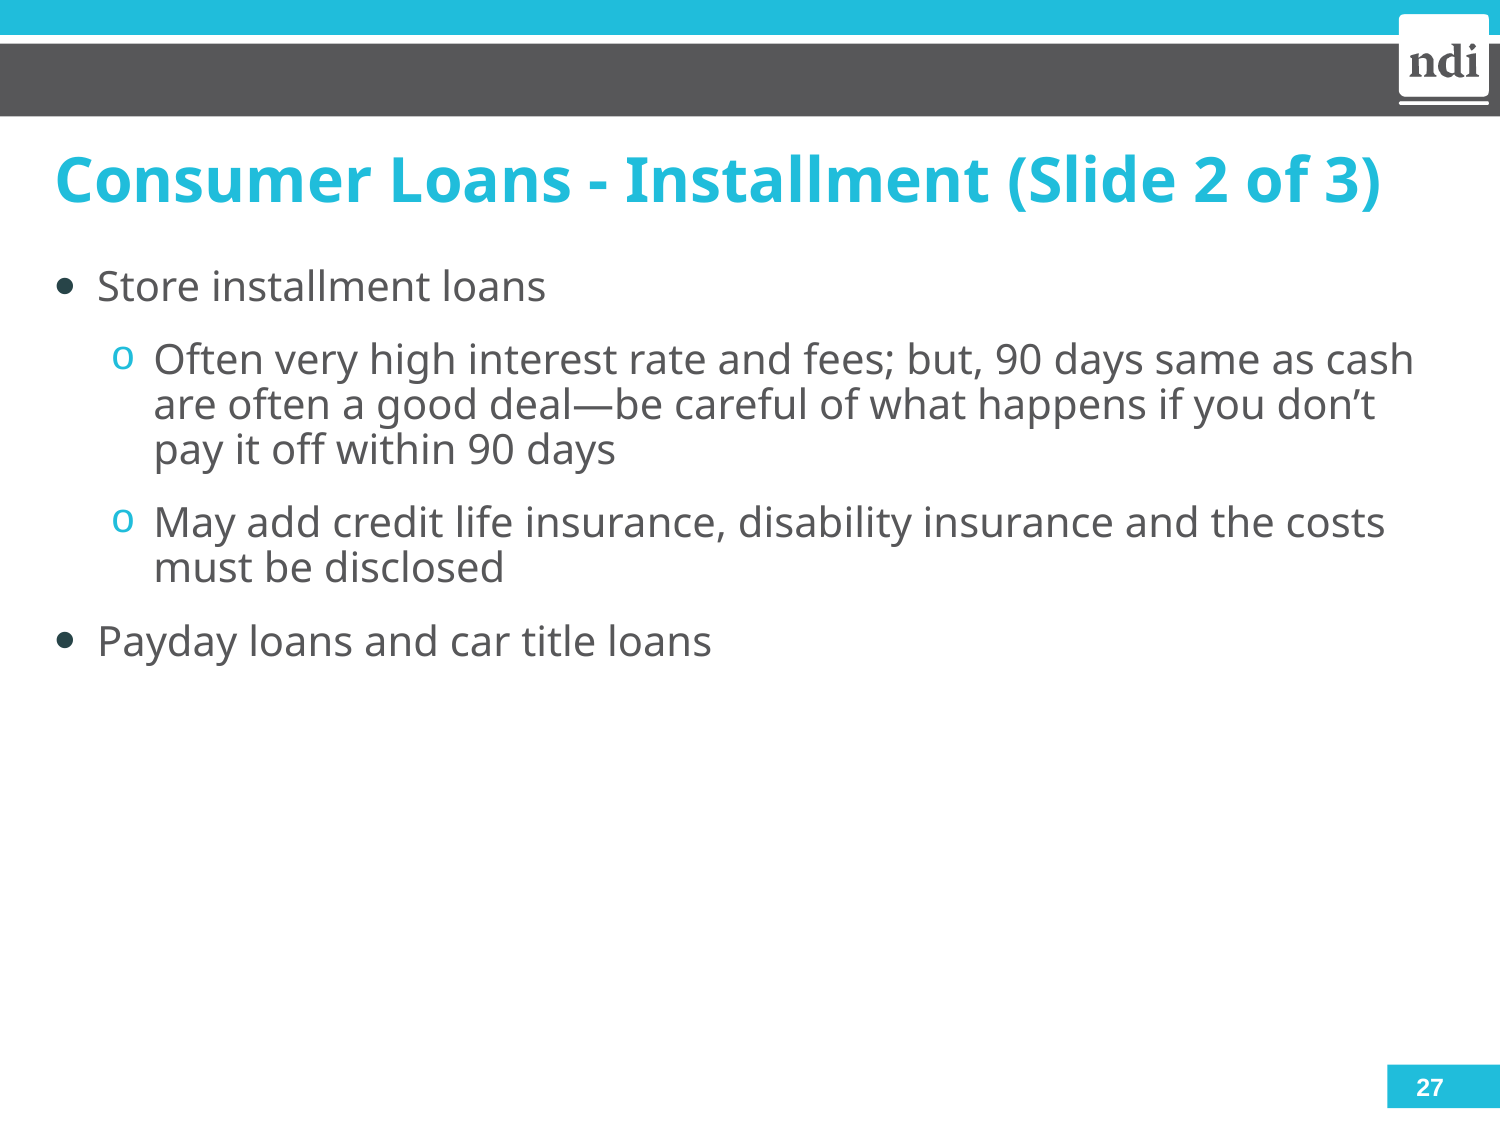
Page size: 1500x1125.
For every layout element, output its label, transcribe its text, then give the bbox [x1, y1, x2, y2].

list Store installment loans Often very high interest rate and fees; but, 90 days same as cash are often a good deal—be careful of what happens if you don’t pay it off within 90 days May add credit life insurance, disability insurance and the costs must be disclosed Payday loans and car title loans [39, 257, 1454, 1054]
slide_number 27 [1387, 1064, 1460, 1109]
title Consumer Loans - Installment (Slide 2 of 3) [39, 129, 1454, 235]
picture [1387, 8, 1500, 110]
